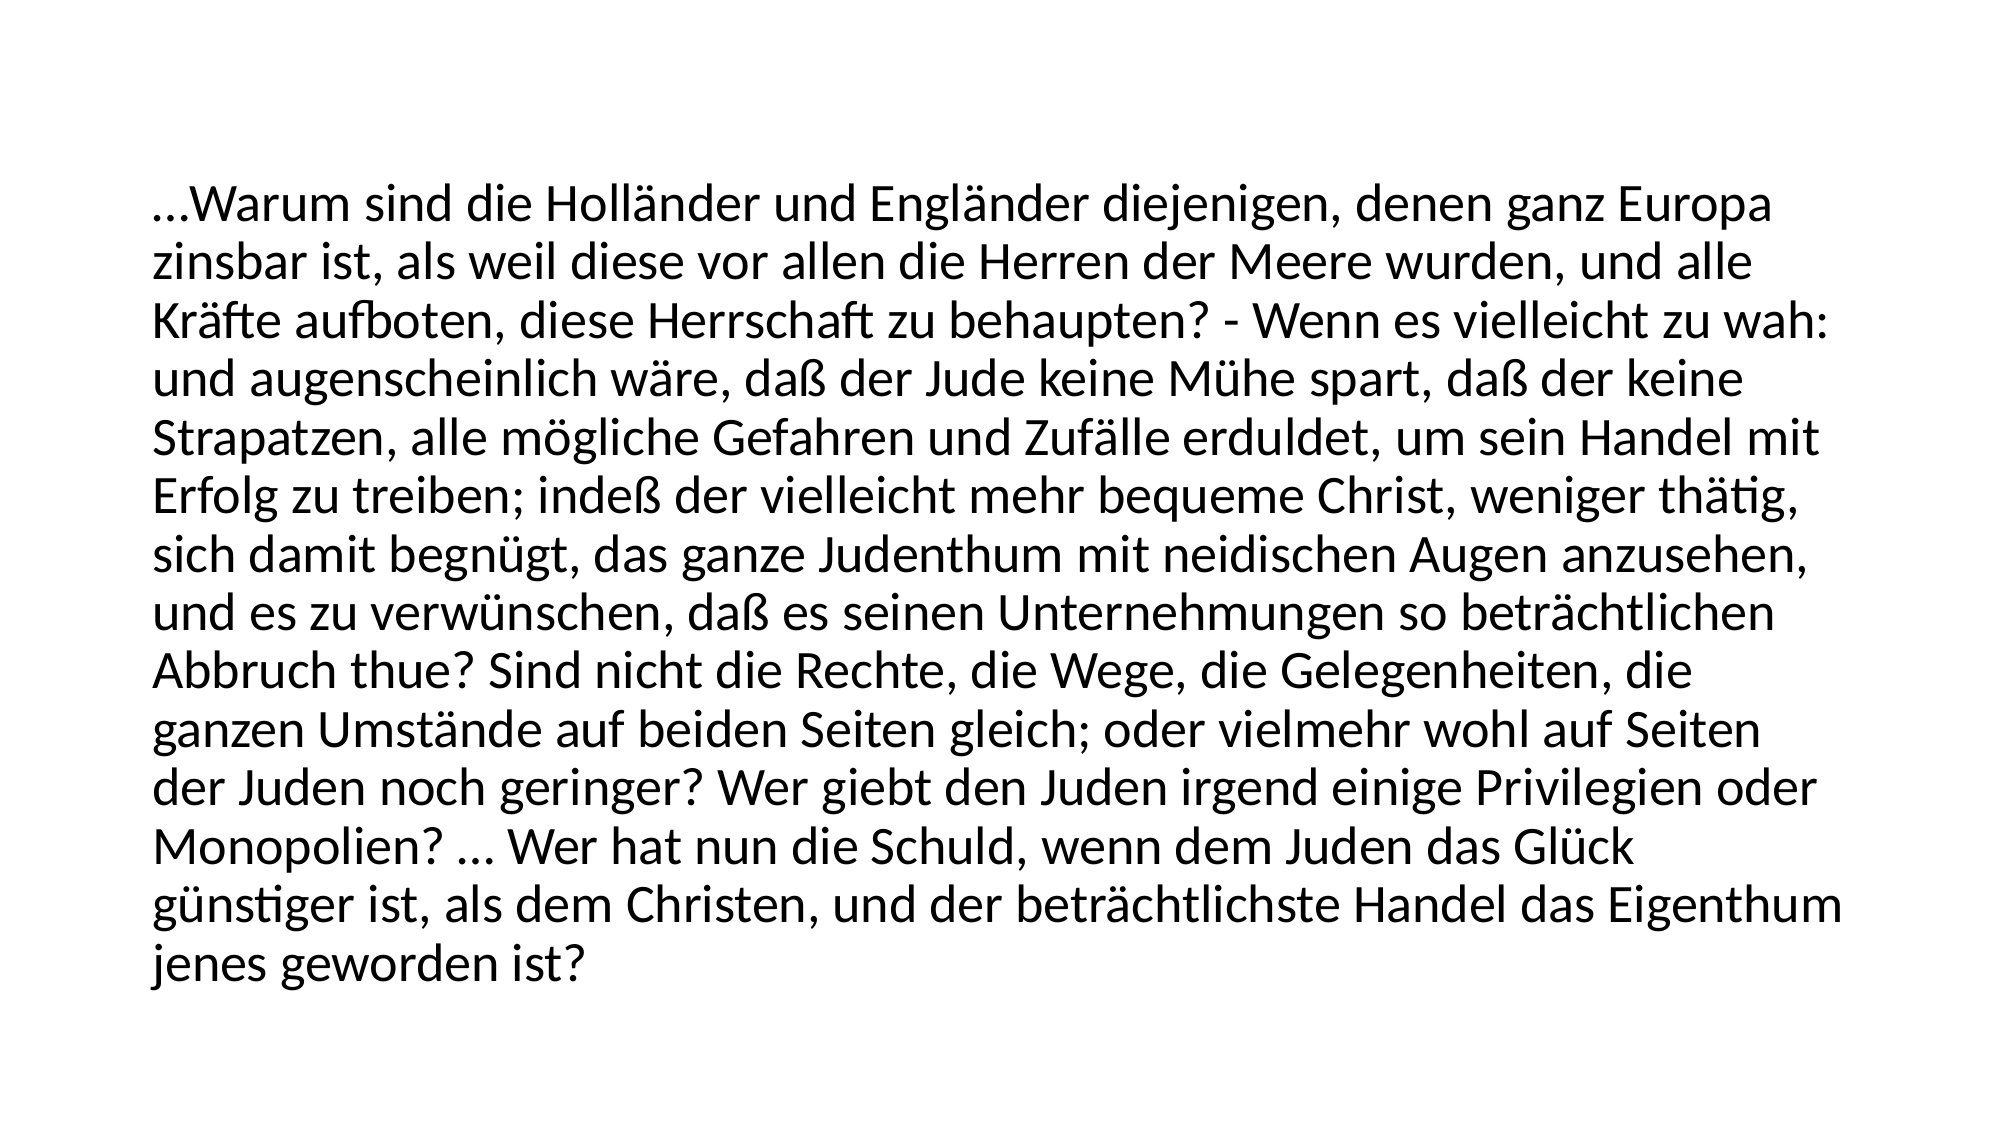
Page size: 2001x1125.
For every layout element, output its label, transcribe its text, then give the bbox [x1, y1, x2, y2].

list …Warum sind die Holländer und Engländer diejenigen, denen ganz Europa zinsbar ist, als weil diese vor allen die Herren der Meere wurden, und alle Kräfte aufboten, diese Herrschaft zu behaupten? - Wenn es vielleicht zu wah: und augenscheinlich wäre, daß der Jude keine Mühe spart, daß der keine Strapatzen, alle mögliche Gefahren und Zufälle erduldet, um sein Handel mit Erfolg zu treiben; indeß der vielleicht mehr bequeme Christ, weniger thätig, sich damit begnügt, das ganze Judenthum mit neidischen Augen anzusehen, und es zu verwünschen, daß es seinen Unternehmungen so beträchtlichen Abbruch thue? Sind nicht die Rechte, die Wege, die Gelegenheiten, die ganzen Umstände auf beiden Seiten gleich; oder vielmehr wohl auf Seiten der Juden noch geringer? Wer giebt den Juden irgend einige Privilegien oder Monopolien? … Wer hat nun die Schuld, wenn dem Juden das Glück günstiger ist, als dem Christen, und der beträchtlichste Handel das Eigenthum jenes geworden ist? [137, 167, 1863, 1014]
